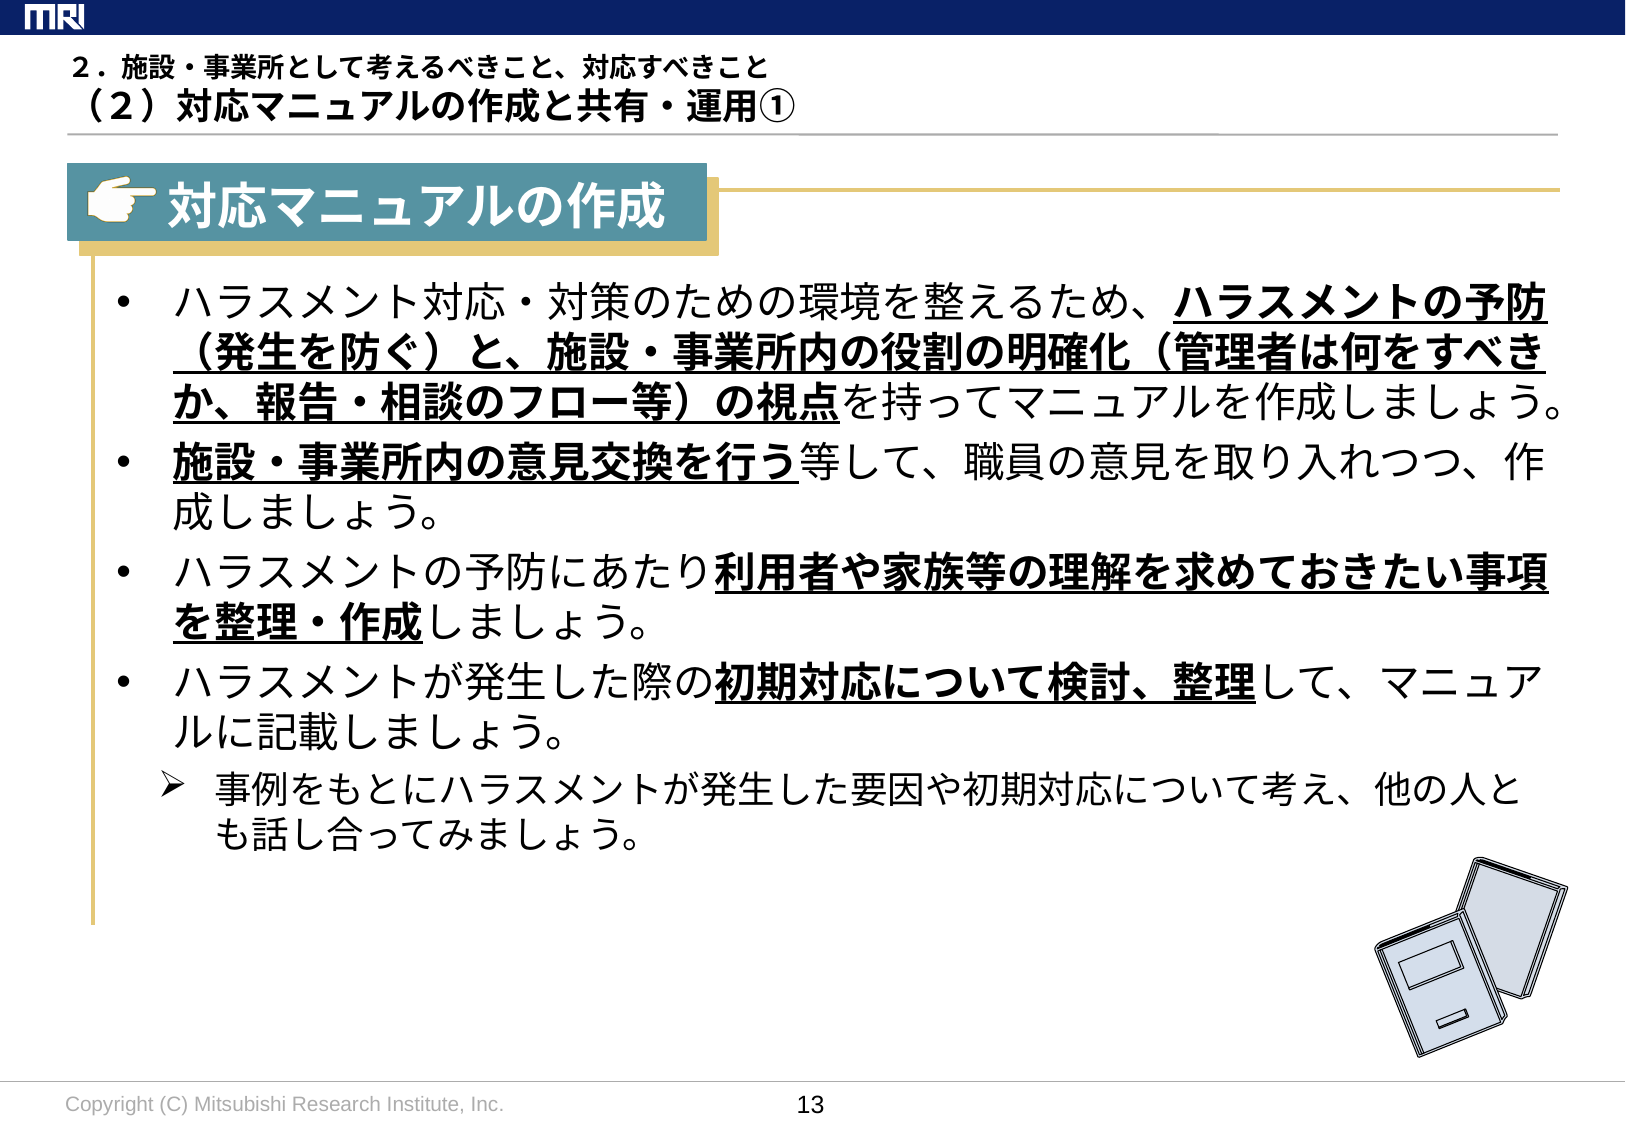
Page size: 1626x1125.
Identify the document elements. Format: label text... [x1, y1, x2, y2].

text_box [67, 160, 1559, 924]
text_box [1391, 867, 1552, 1045]
title ２．施設・事業所として考えるべきこと、対応すべきこと （２）対応マニュアルの作成と共有・運用① [67, 42, 1558, 135]
